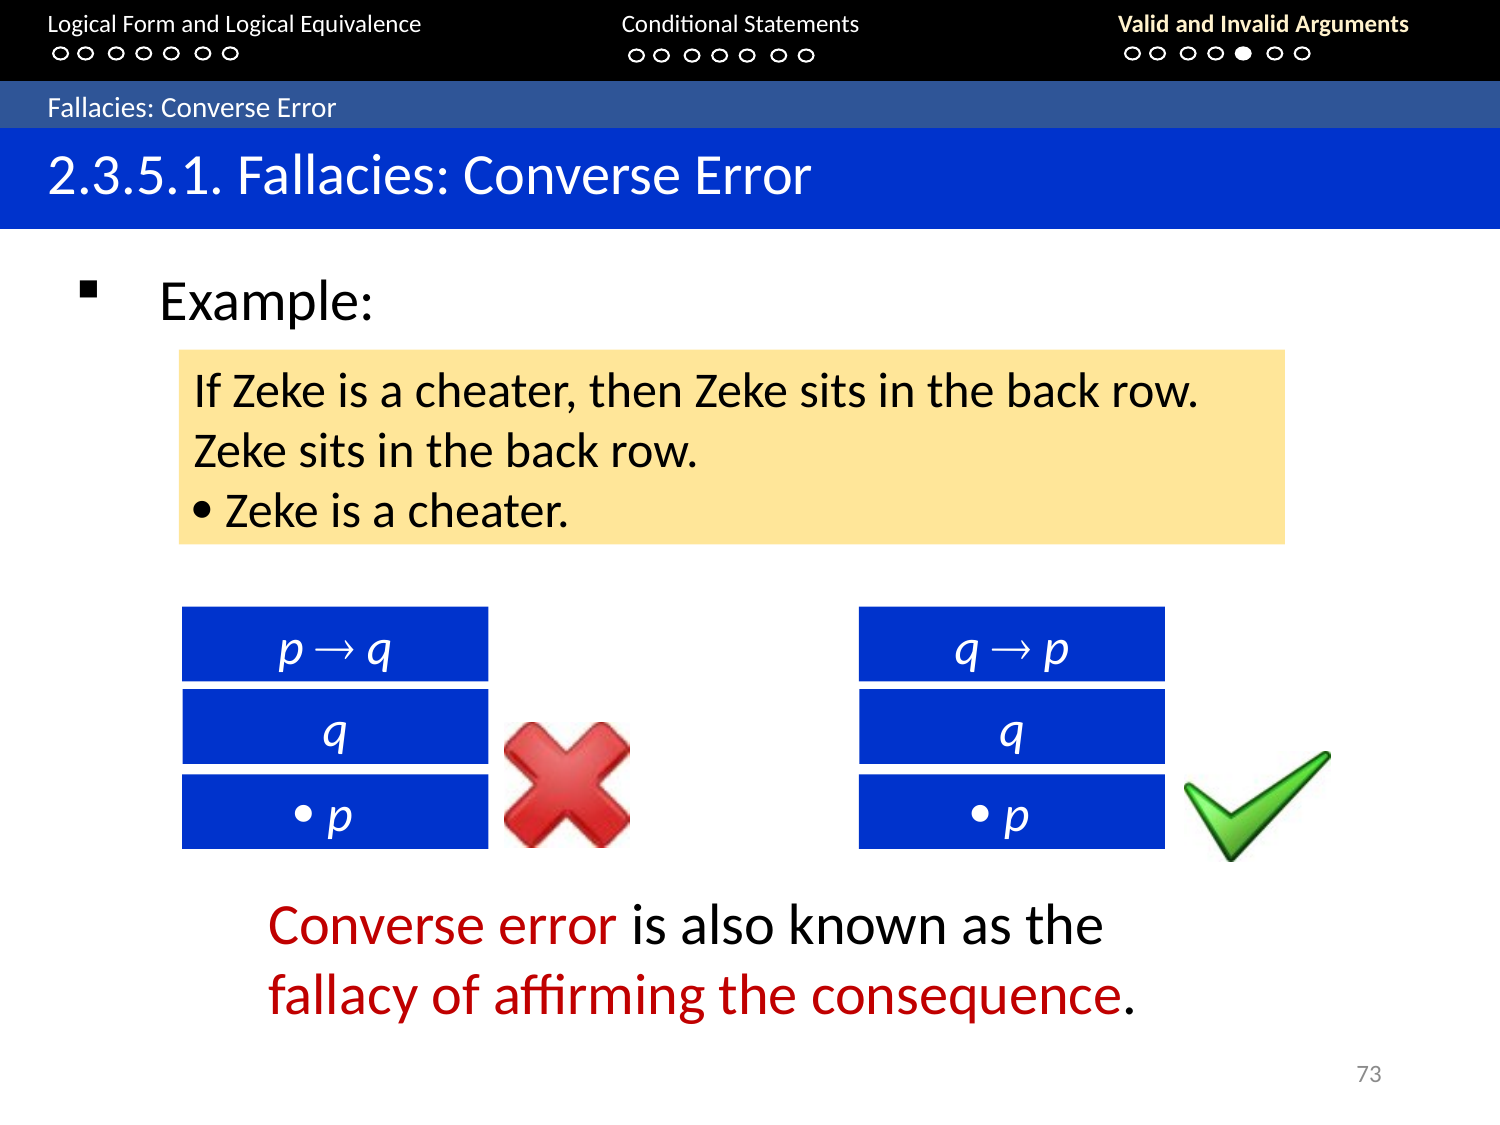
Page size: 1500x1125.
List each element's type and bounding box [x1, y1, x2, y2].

text_box [60, 254, 1453, 340]
text_box [253, 878, 1196, 1034]
picture [1184, 751, 1331, 862]
text_box [178, 349, 1285, 545]
slide_number [1059, 1042, 1397, 1103]
text_box [182, 606, 489, 851]
text_box [858, 606, 1166, 851]
picture [504, 722, 630, 848]
text_box [0, 0, 1500, 229]
